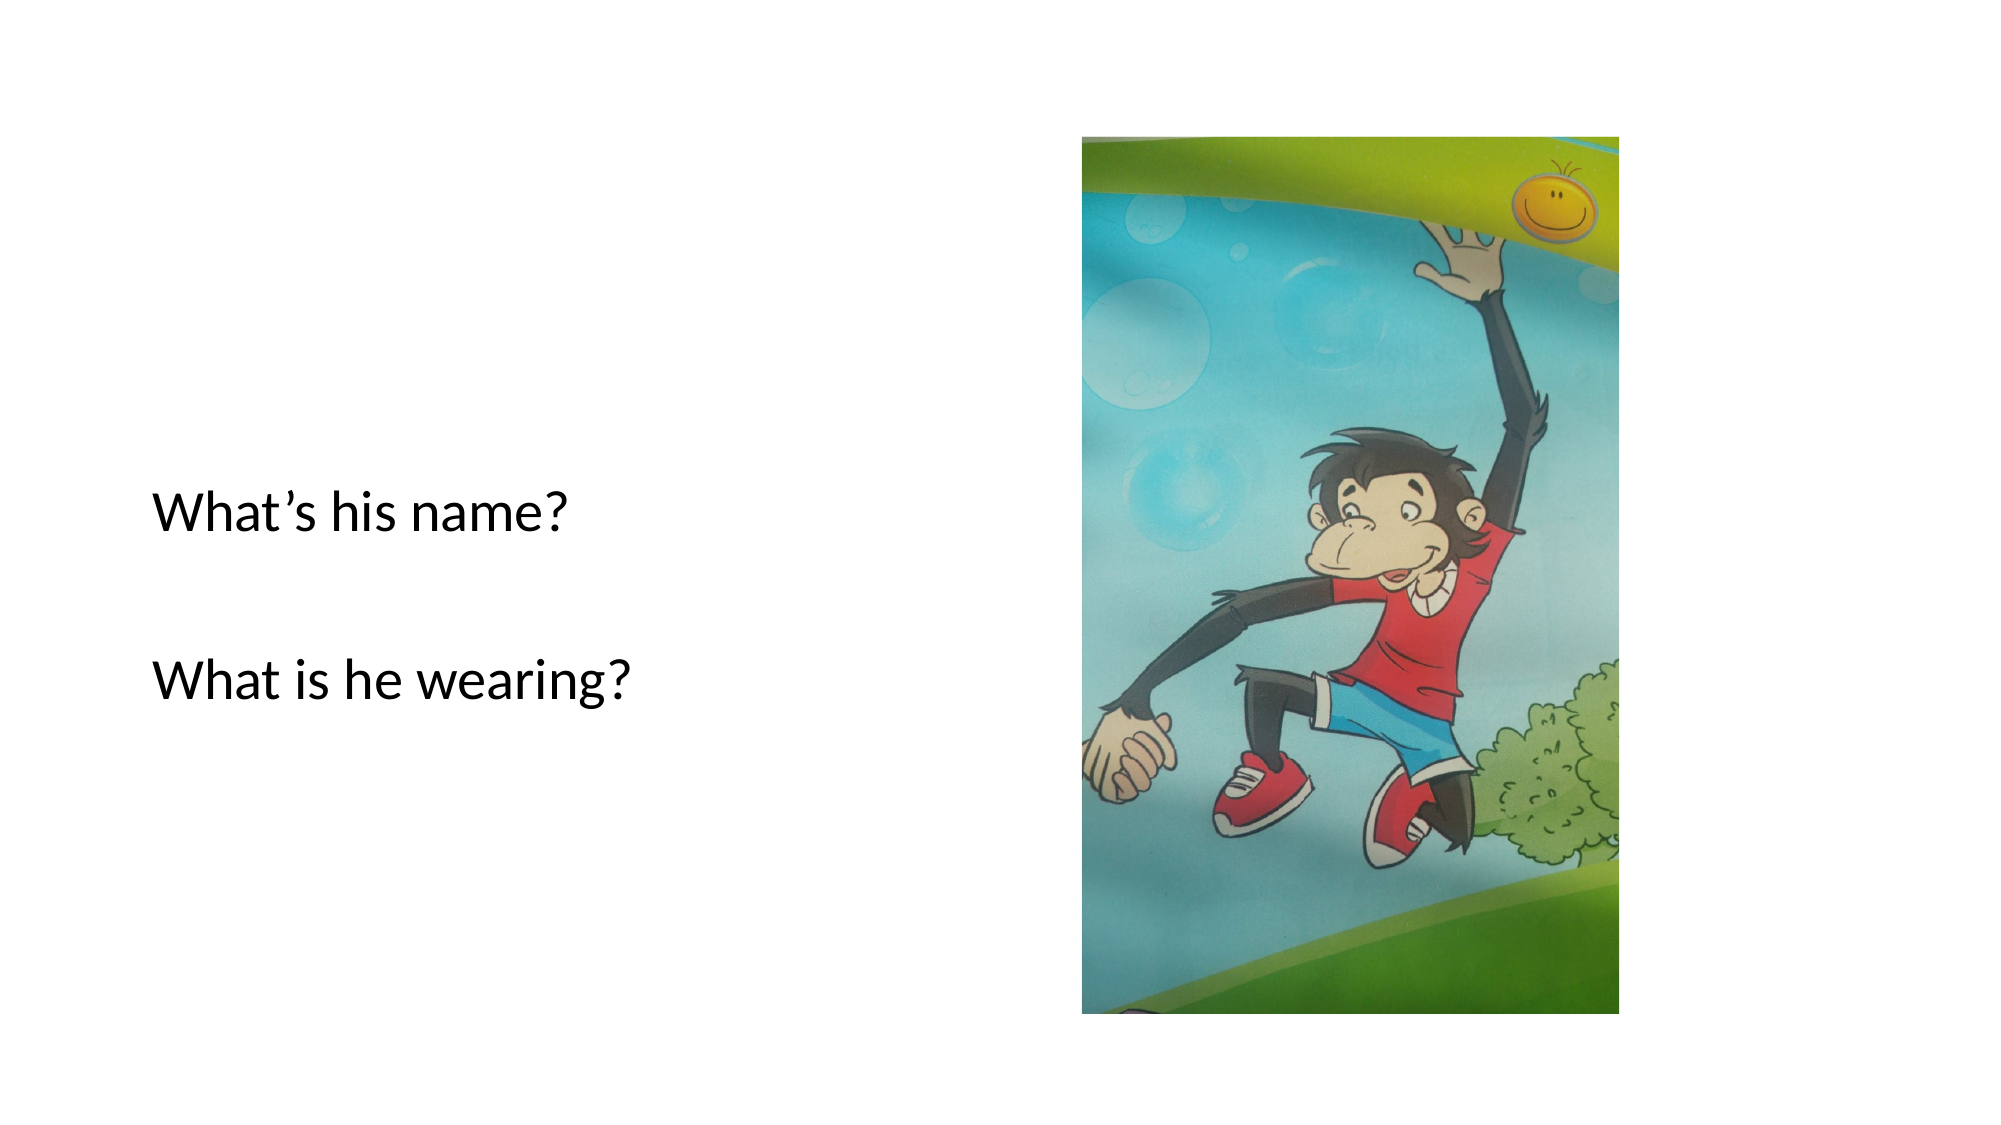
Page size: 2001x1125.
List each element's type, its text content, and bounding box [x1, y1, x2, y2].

picture [1082, 138, 1620, 306]
list What’s his name? What is he wearing? [137, 299, 988, 1014]
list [912, 306, 1789, 844]
picture [1082, 844, 1620, 1014]
